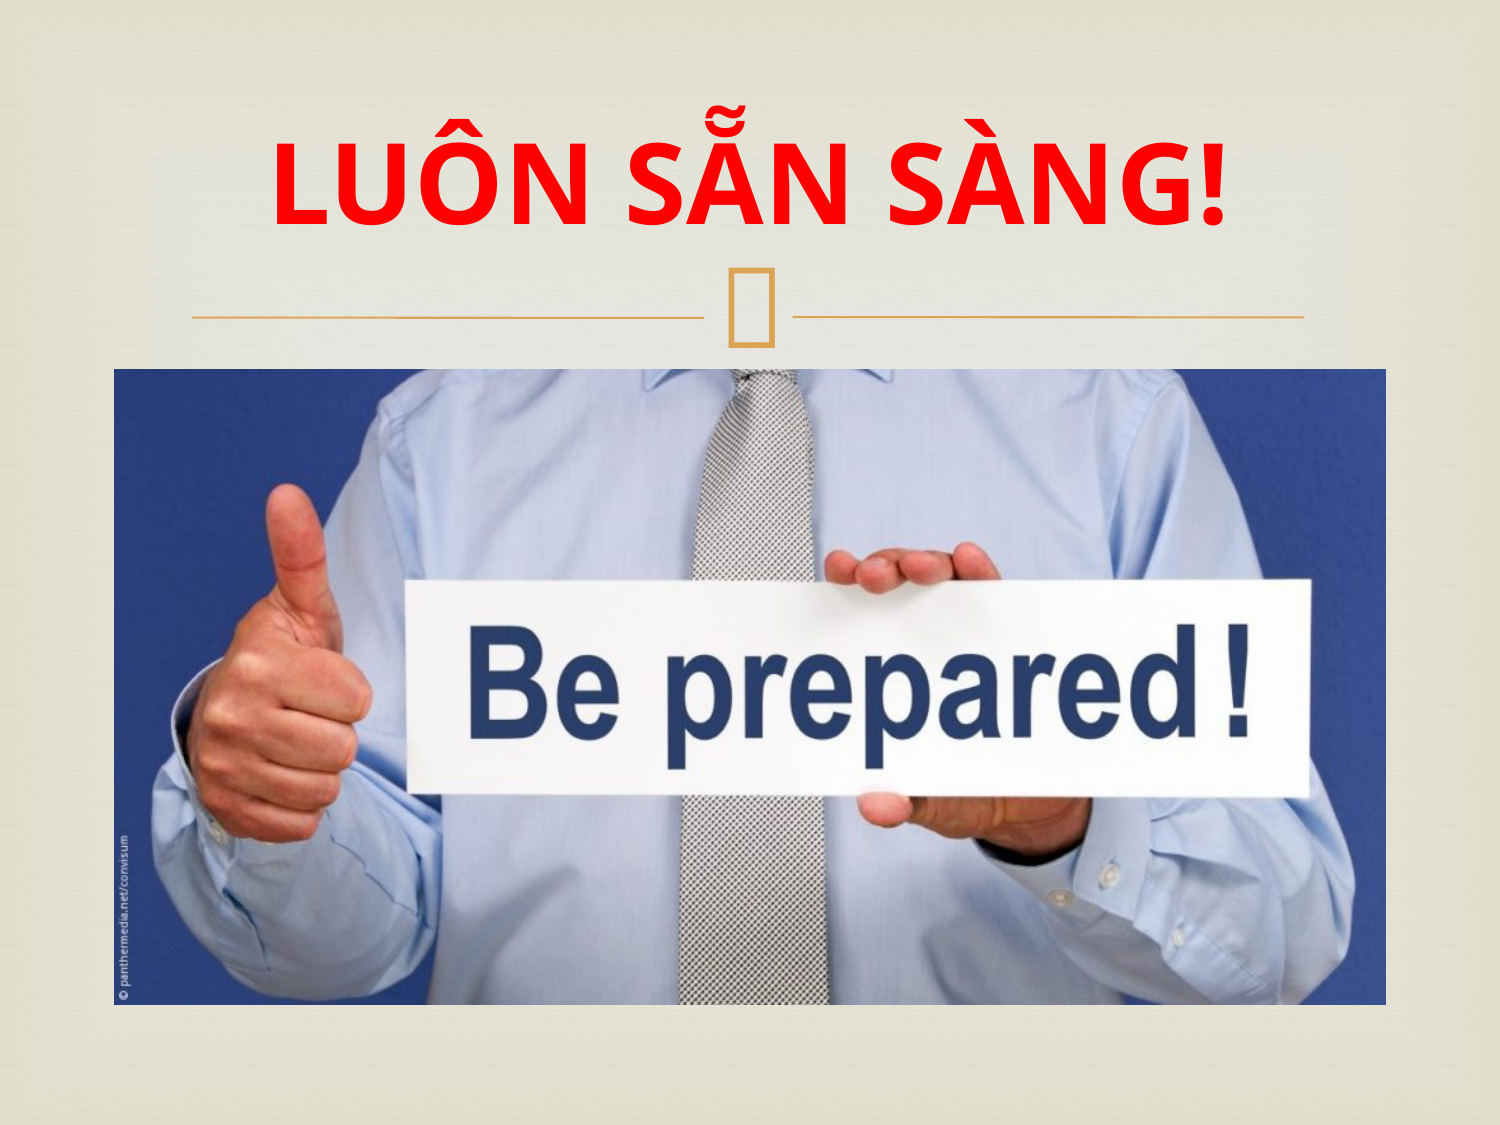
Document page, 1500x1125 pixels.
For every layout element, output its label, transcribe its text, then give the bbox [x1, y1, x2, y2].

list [114, 368, 1386, 1006]
title LUÔN SẴN SÀNG! [112, 93, 1386, 267]
